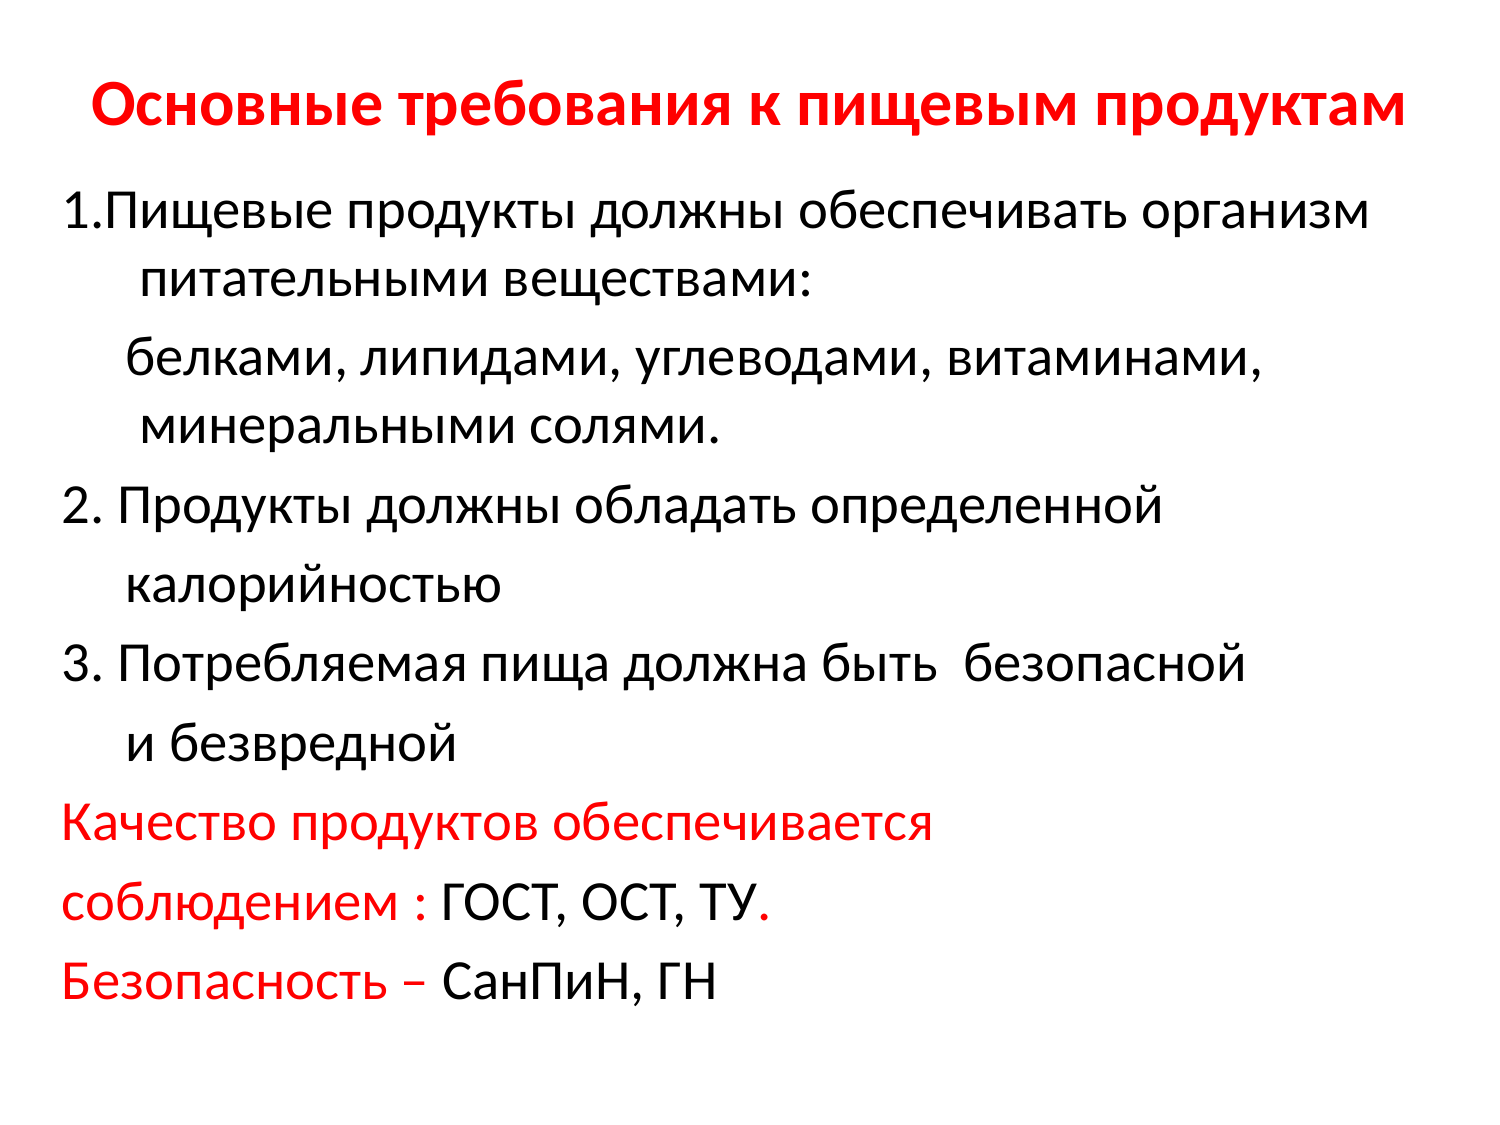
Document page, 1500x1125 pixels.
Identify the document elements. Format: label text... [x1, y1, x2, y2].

list 1.Пищевые продукты должны обеспечивать организм питательными веществами: белками, липидами, углеводами, витаминами, минеральными солями. 2. Продукты должны обладать определенной калорийностью 3. Потребляемая пища должна быть безопасной и безвредной Качество продуктов обеспечивается соблюдением : ГОСТ, ОСТ, ТУ. Безопасность – СанПиН, ГН [46, 163, 1466, 1022]
title Основные требования к пищевым продуктам [74, 44, 1426, 163]
